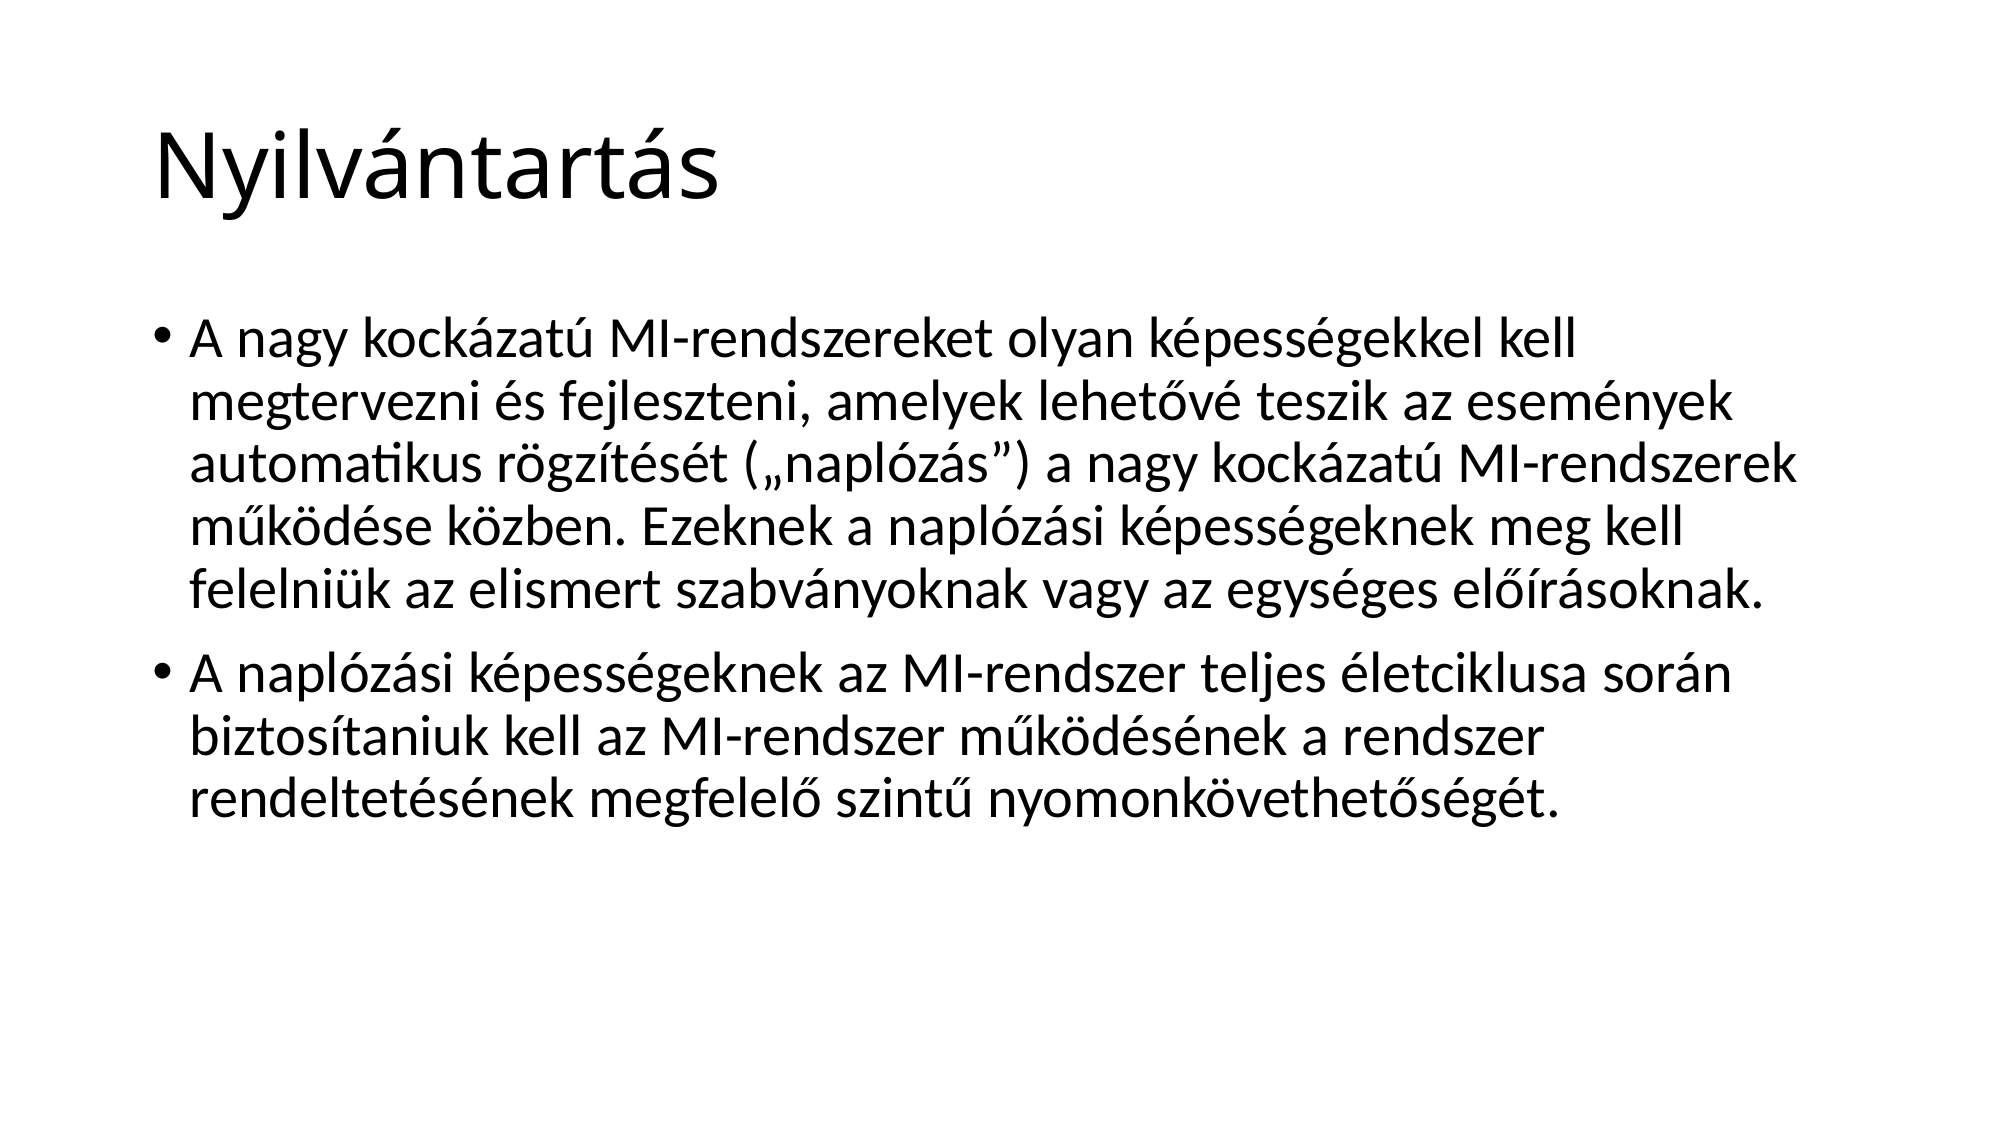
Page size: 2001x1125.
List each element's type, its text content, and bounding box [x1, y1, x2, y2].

title Nyilvántartás [137, 59, 1863, 278]
list A nagy kockázatú MI-rendszereket olyan képességekkel kell megtervezni és fejleszteni, amelyek lehetővé teszik az események automatikus rögzítését („naplózás”) a nagy kockázatú MI-rendszerek működése közben. Ezeknek a naplózási képességeknek meg kell felelniük az elismert szabványoknak vagy az egységes előírásoknak. A naplózási képességeknek az MI-rendszer teljes életciklusa során biztosítaniuk kell az MI-rendszer működésének a rendszer rendeltetésének megfelelő szintű nyomonkövethetőségét. [137, 299, 1863, 1014]
